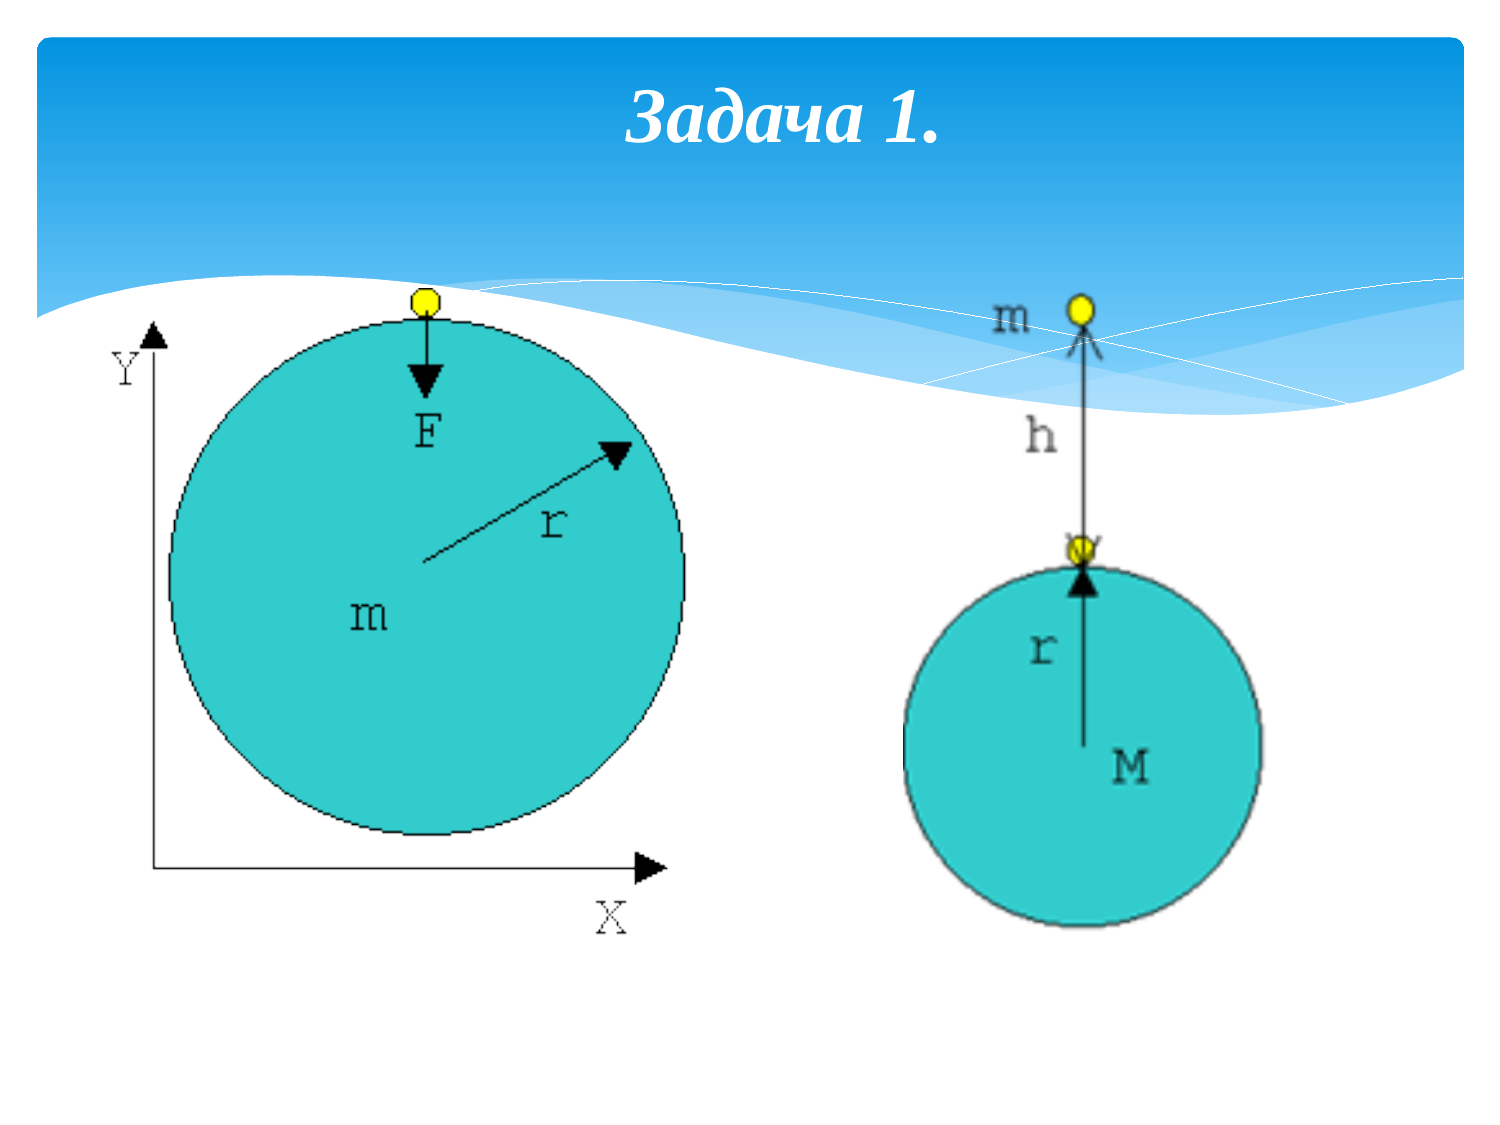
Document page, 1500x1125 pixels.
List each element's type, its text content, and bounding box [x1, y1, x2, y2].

picture [76, 288, 715, 989]
title Задача 1. [75, 55, 1425, 261]
picture [903, 266, 1271, 935]
